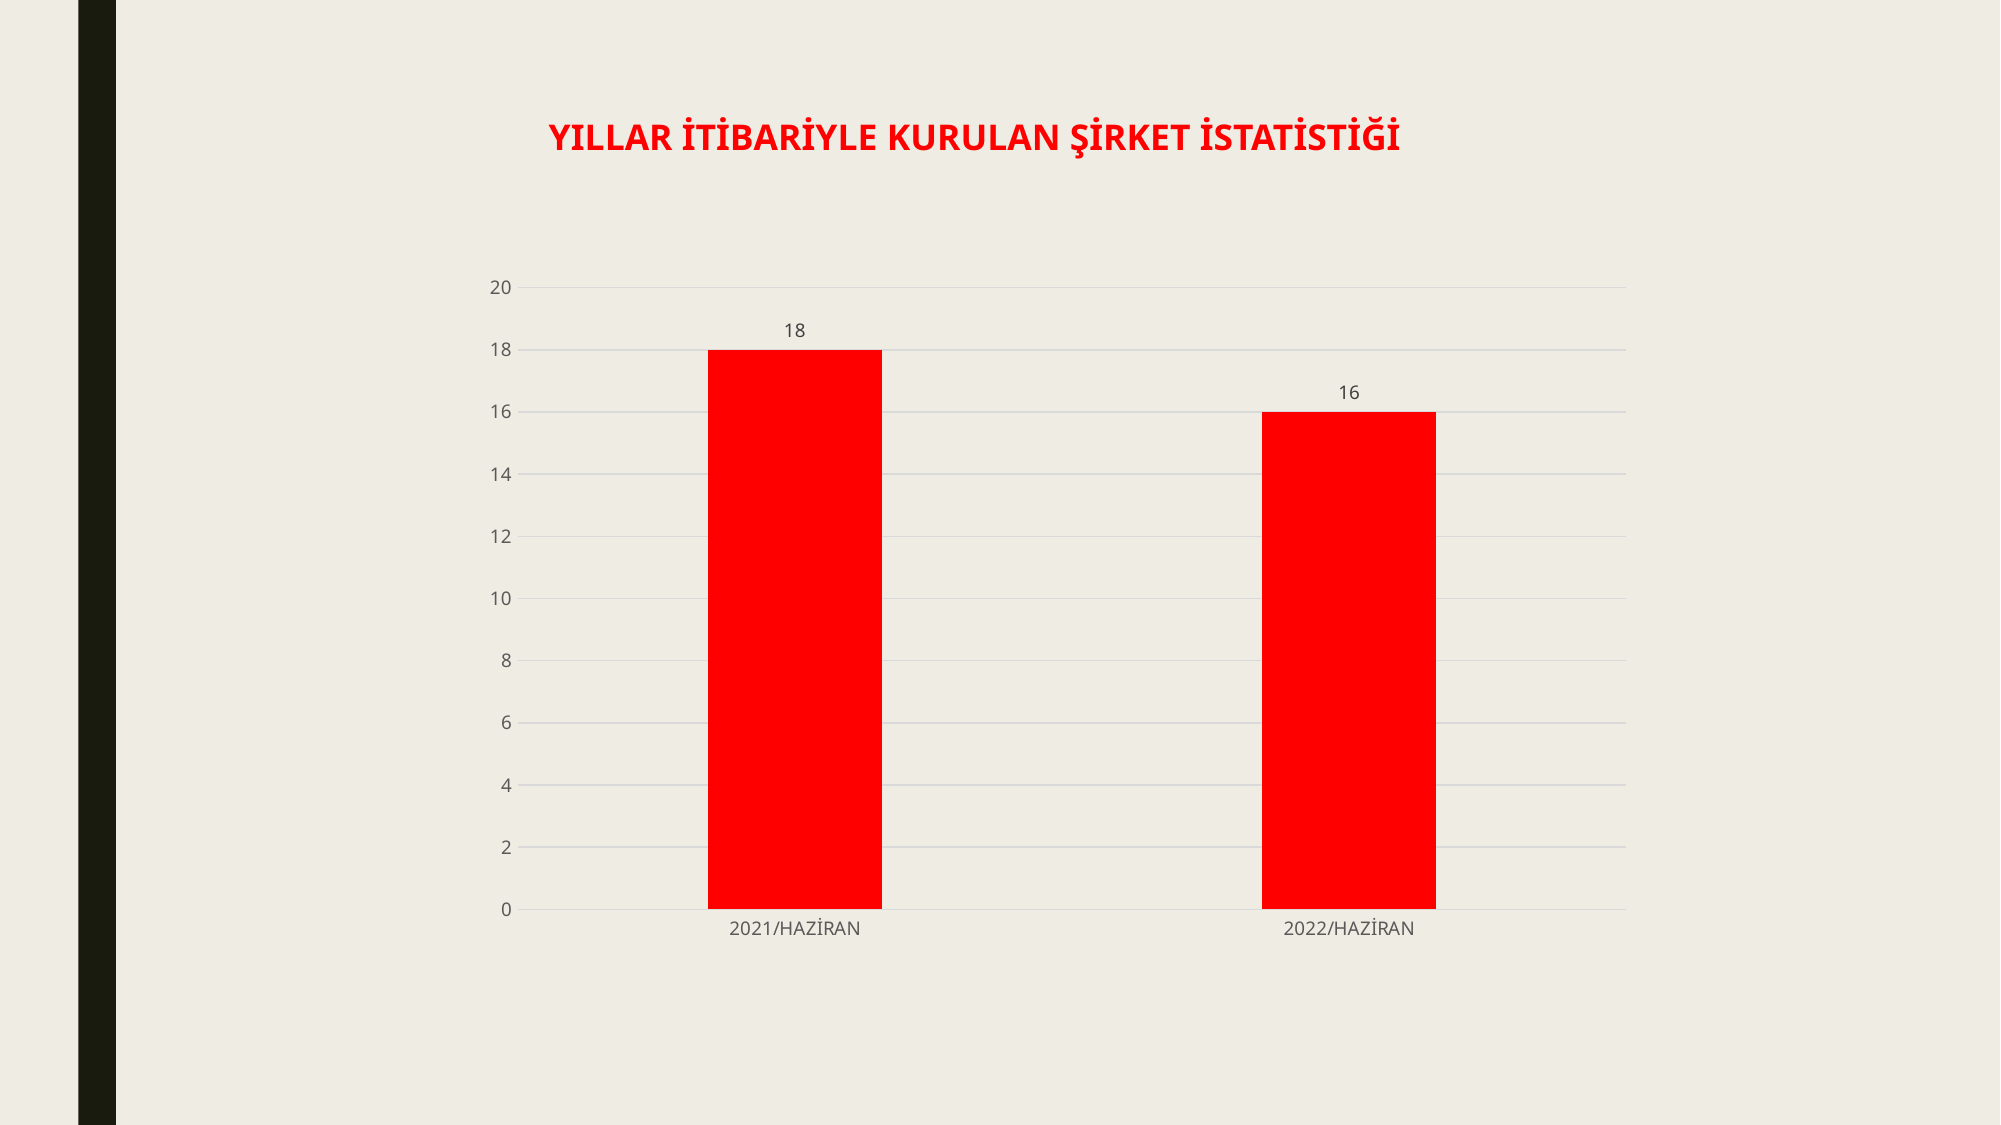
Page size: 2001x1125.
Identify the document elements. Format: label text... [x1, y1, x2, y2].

chart [466, 260, 1650, 956]
title YILLAR İTİBARİYLE KURULAN ŞİRKET İSTATİSTİĞİ [533, 112, 1423, 176]
